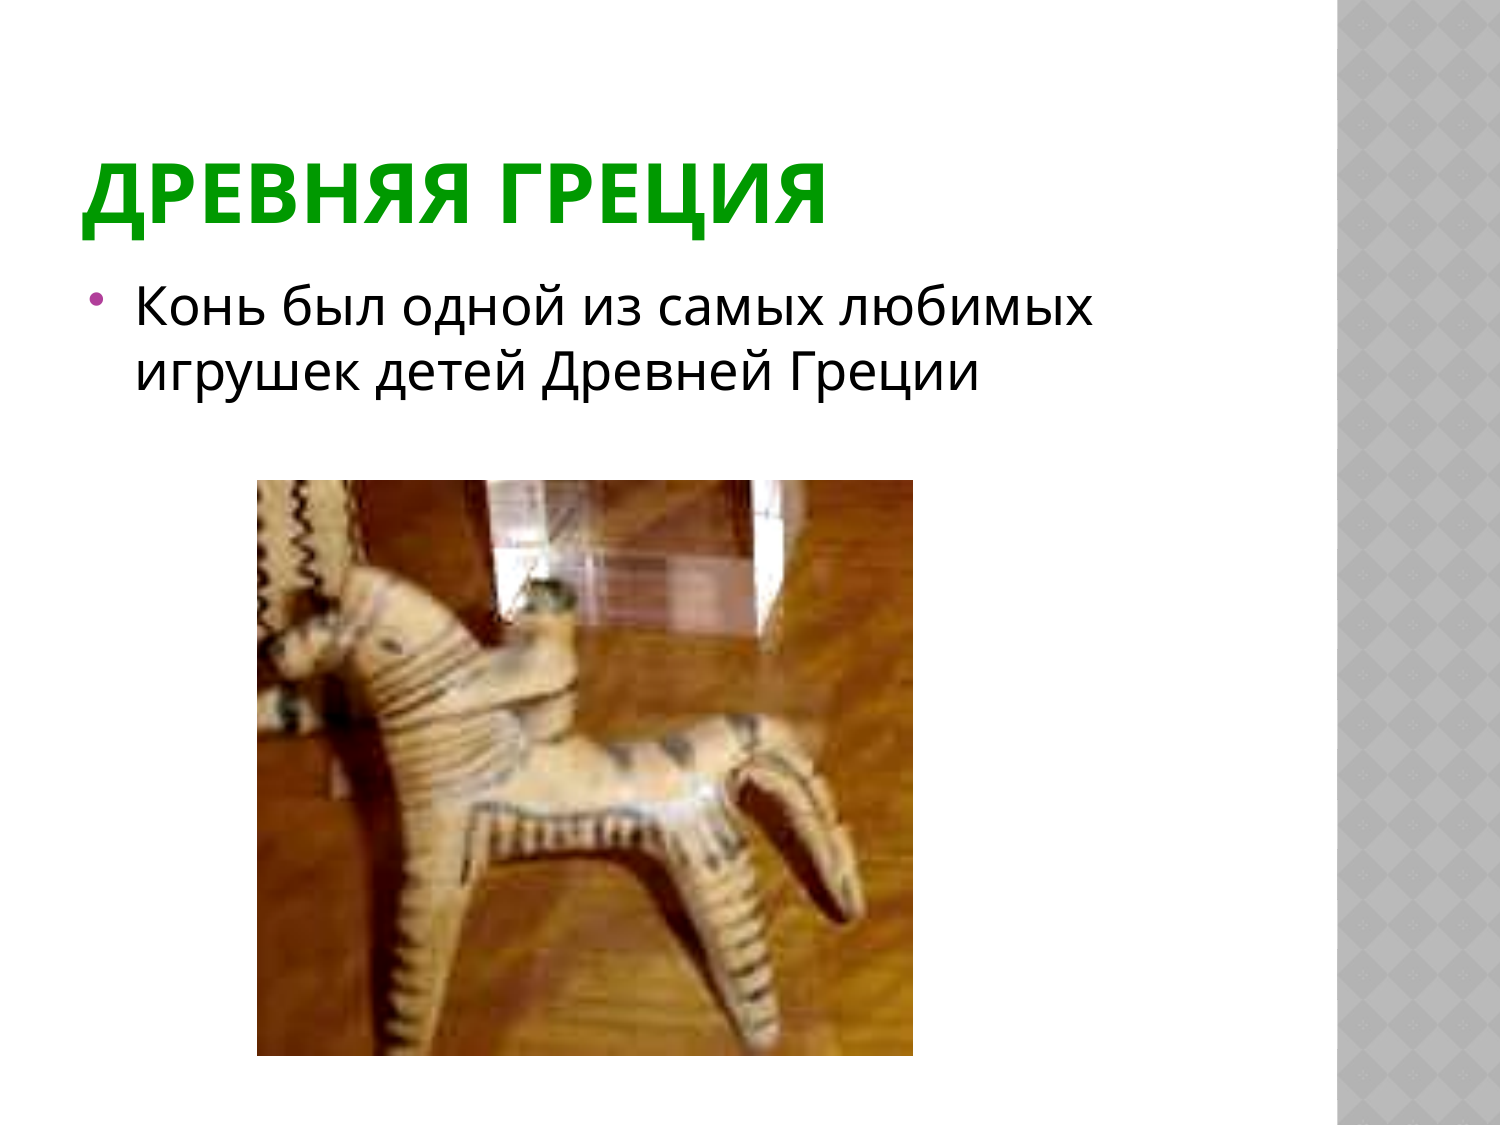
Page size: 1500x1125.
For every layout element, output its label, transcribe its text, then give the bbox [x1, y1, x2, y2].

picture [257, 480, 913, 1056]
list Конь был одной из самых любимых игрушек детей Древней Греции [75, 264, 1263, 1059]
title Древняя Греция [75, 52, 1263, 240]
